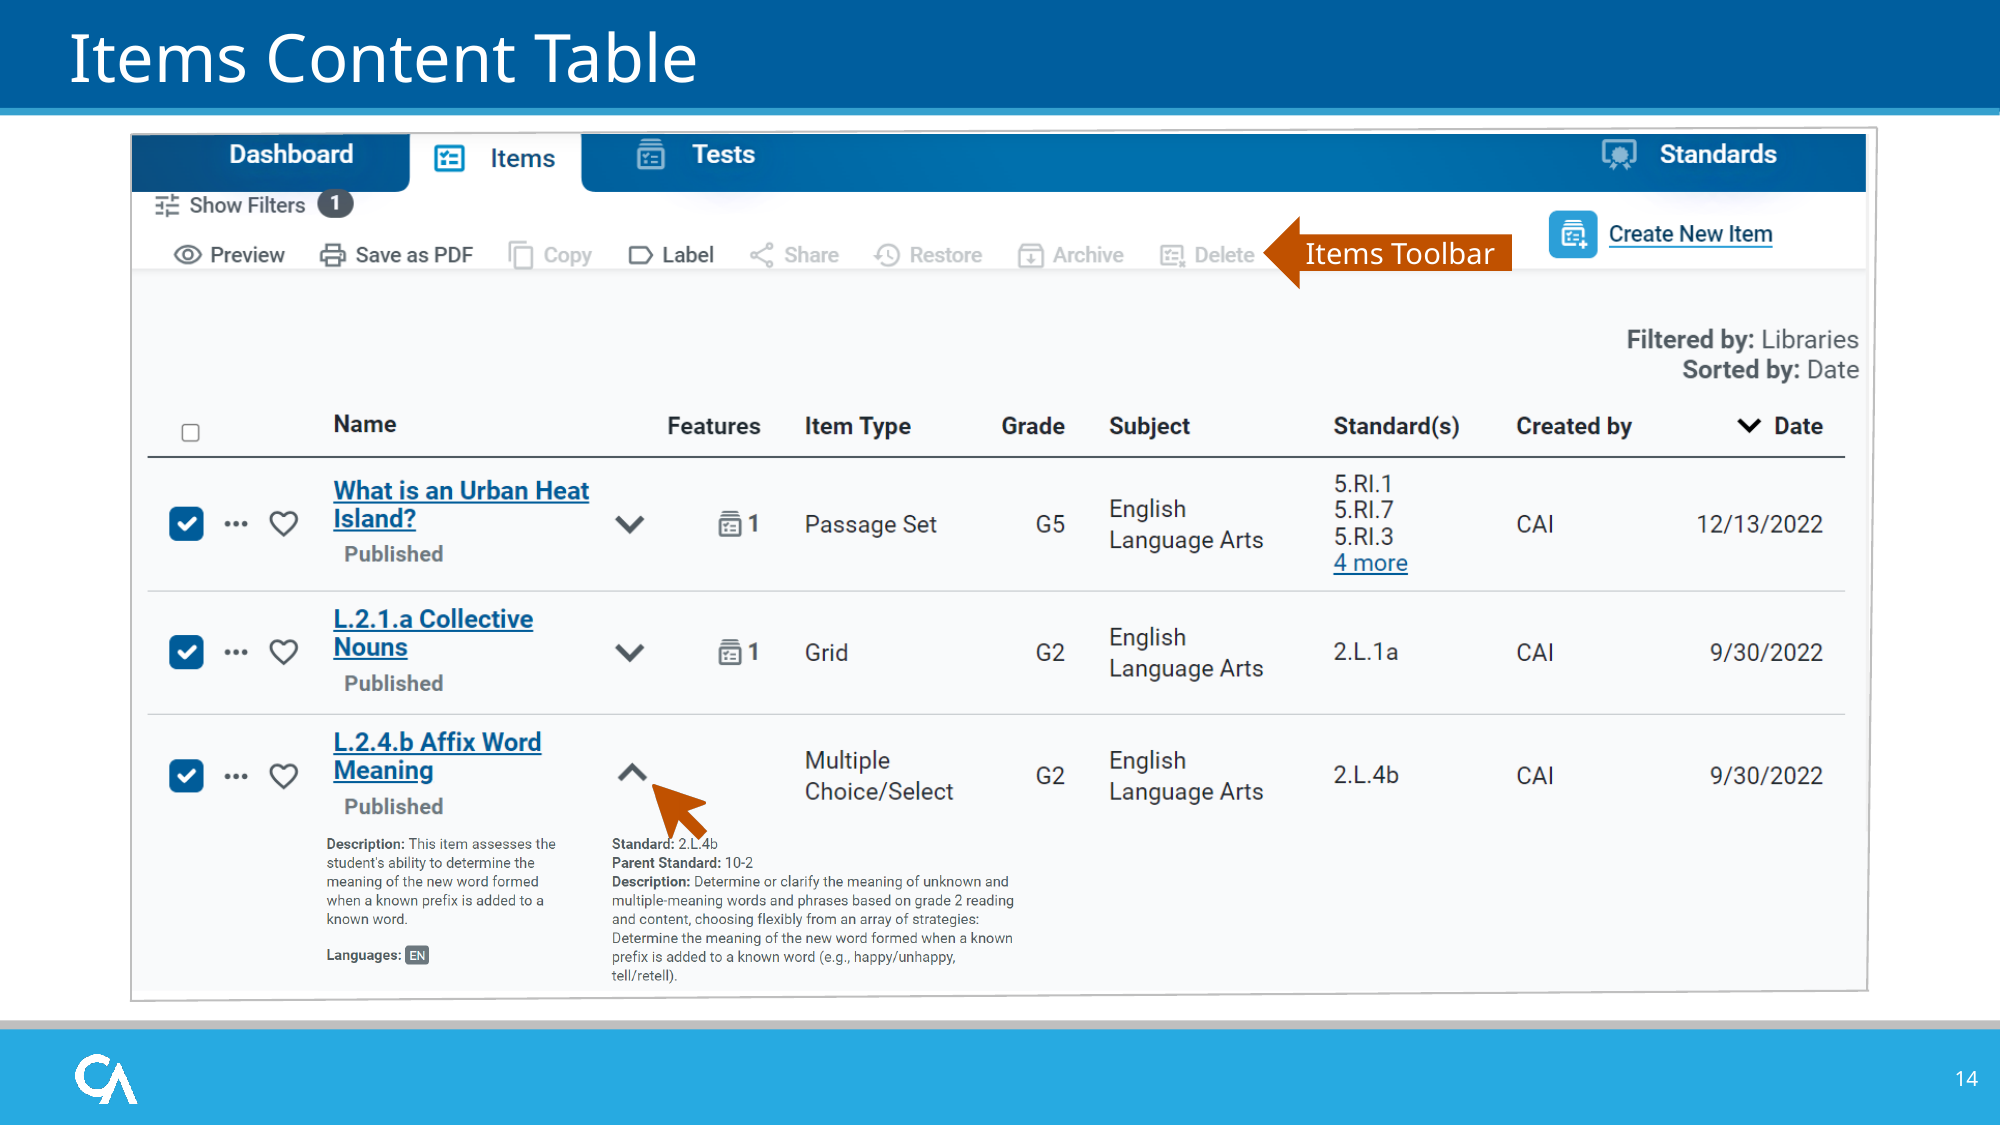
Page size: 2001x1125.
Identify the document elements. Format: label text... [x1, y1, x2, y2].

title Items Content Table [69, 10, 1935, 96]
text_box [129, 127, 1877, 1001]
picture [75, 1054, 138, 1104]
slide_number 14 [1877, 1057, 1993, 1103]
